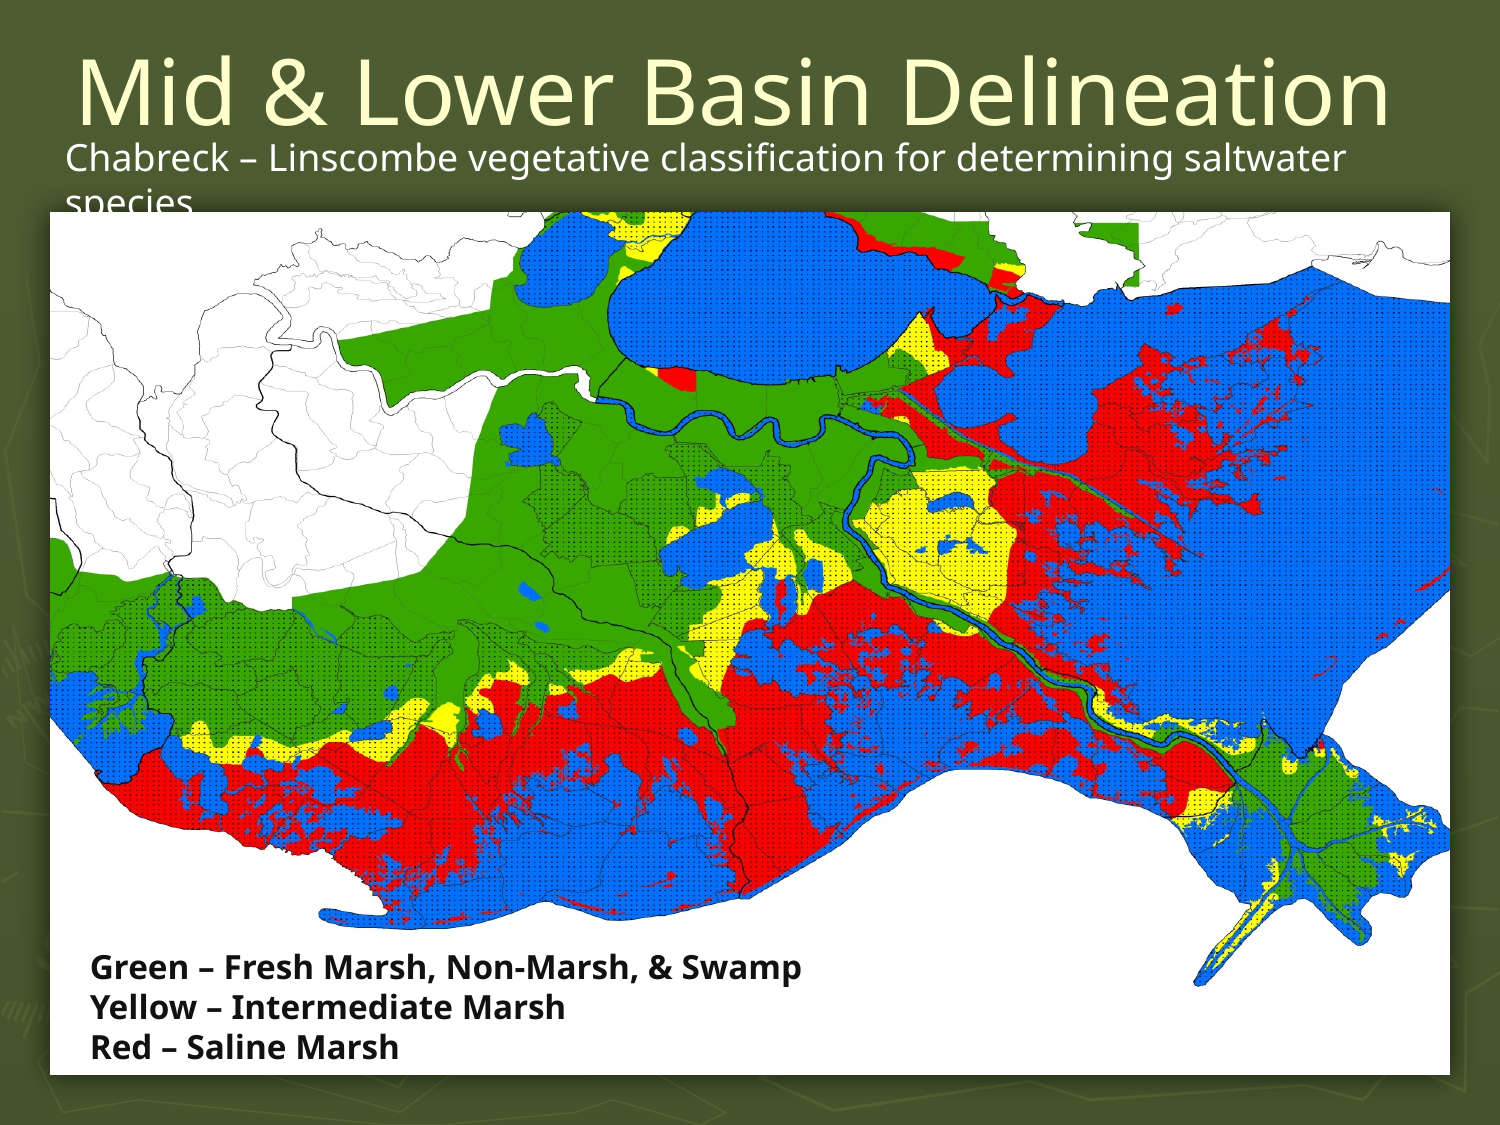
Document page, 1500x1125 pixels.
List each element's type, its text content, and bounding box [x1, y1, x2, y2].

title Mid & Lower Basin Delineation [45, 12, 1447, 125]
text_box Chabreck – Linscombe vegetative classification for determining saltwater species [50, 126, 1438, 210]
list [49, 212, 1451, 1076]
